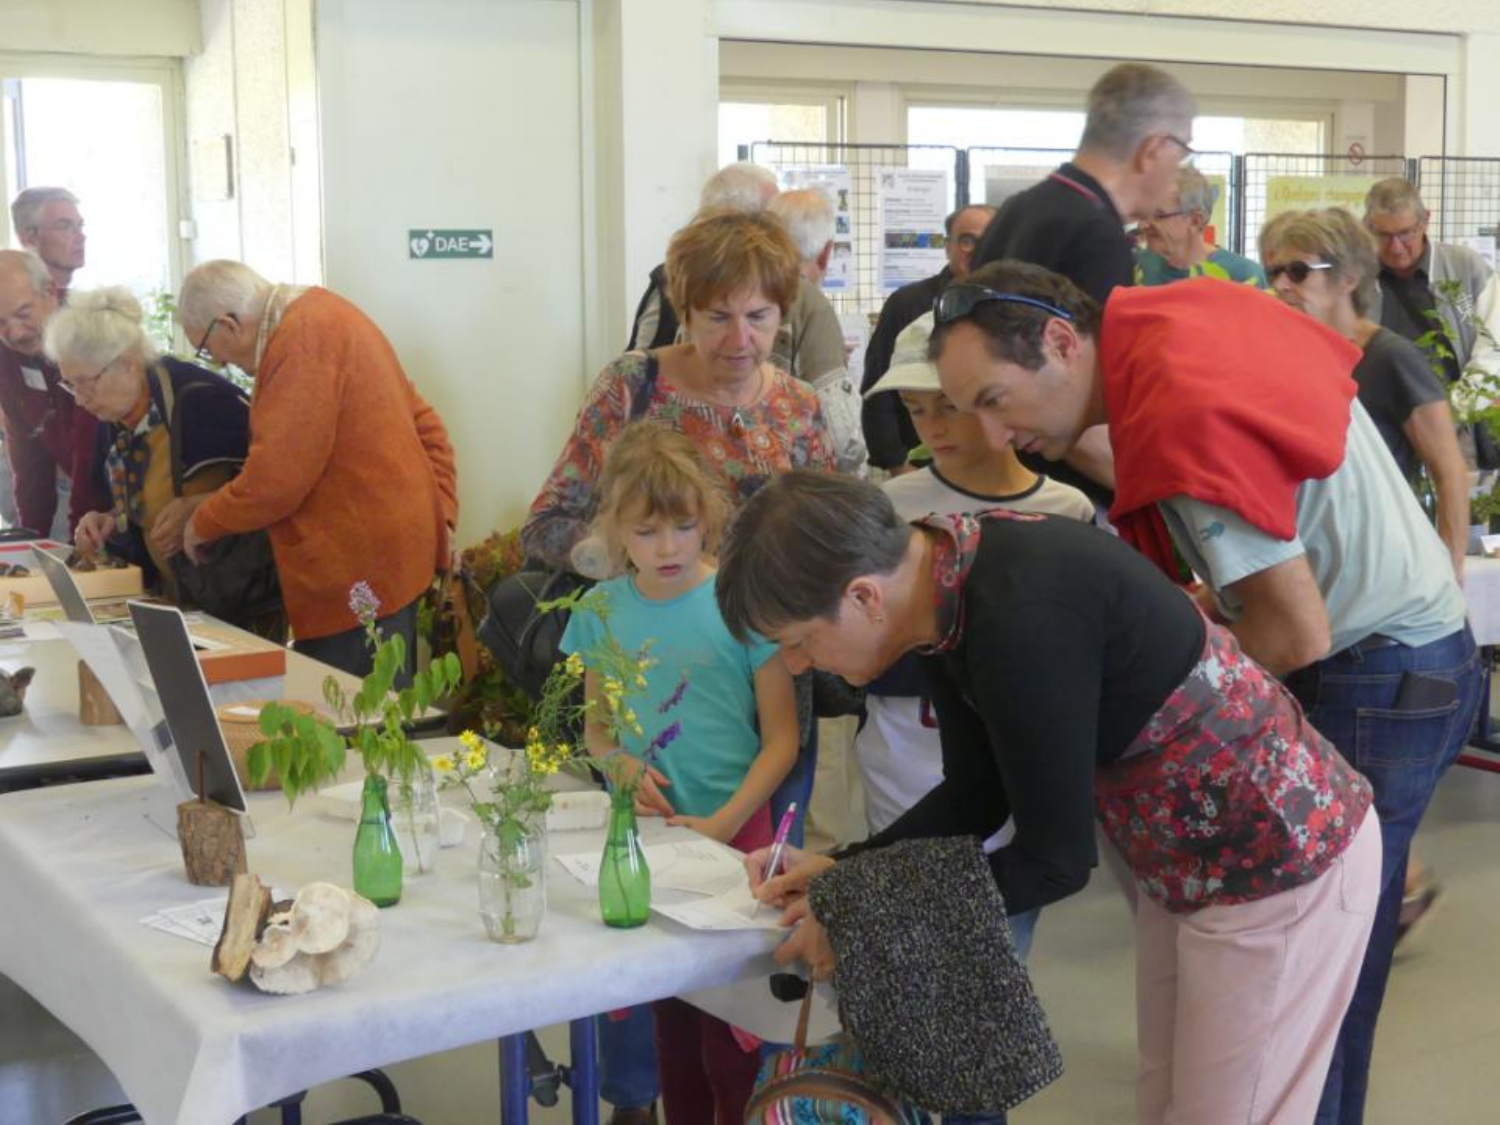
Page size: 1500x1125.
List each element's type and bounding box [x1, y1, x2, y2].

list [0, 0, 1500, 1125]
